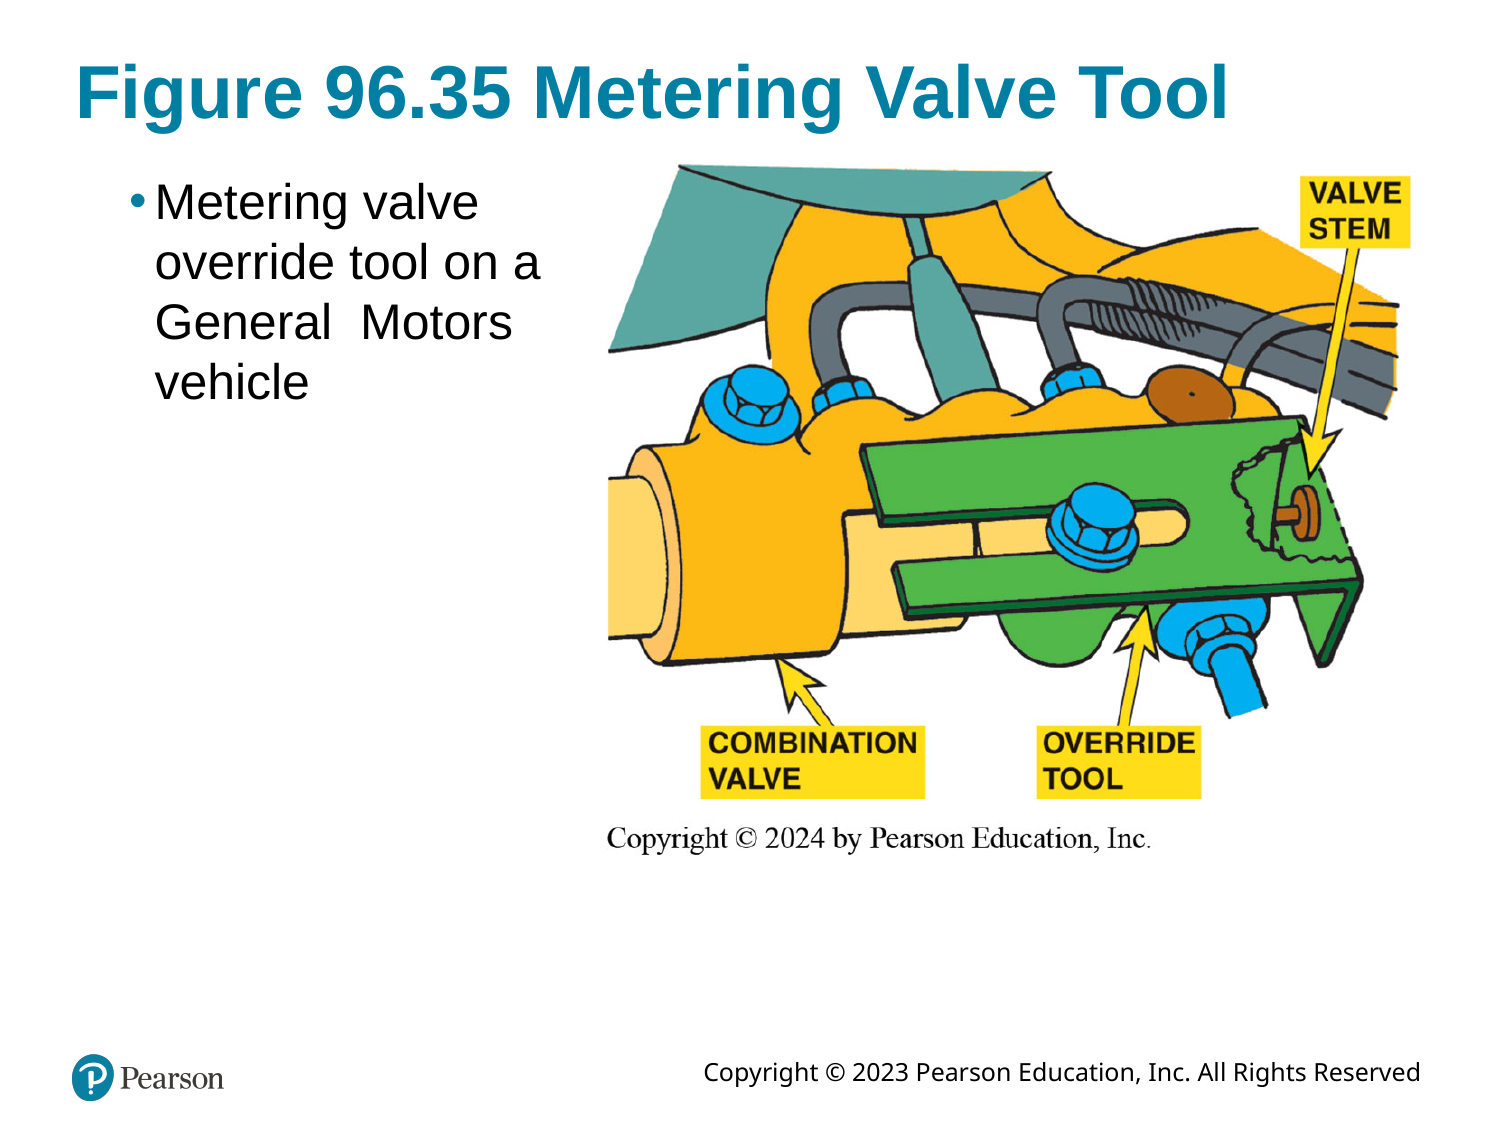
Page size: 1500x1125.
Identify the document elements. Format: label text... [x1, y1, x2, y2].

picture [80, 1063, 106, 1088]
title Figure 96.35 Metering Valve Tool [75, 36, 1425, 143]
list Metering valve override tool on a General Motors vehicle [112, 162, 604, 420]
picture [98, 1054, 224, 1101]
picture [72, 1087, 83, 1101]
picture [72, 1054, 88, 1070]
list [606, 162, 1420, 856]
